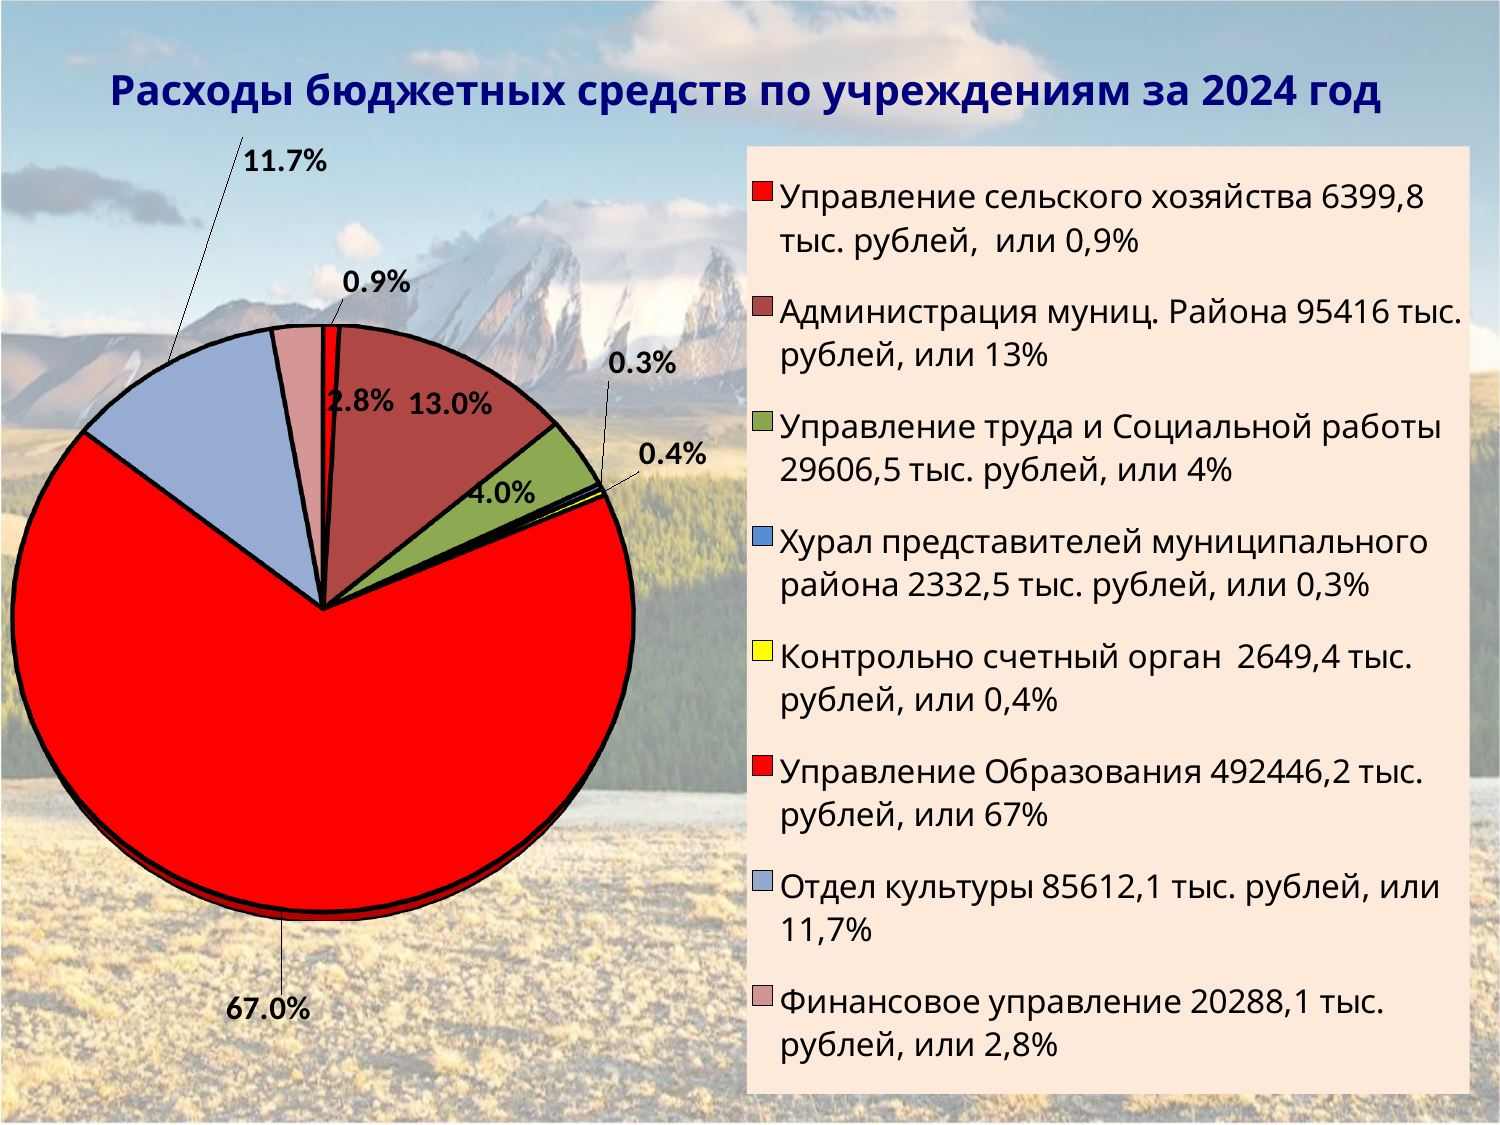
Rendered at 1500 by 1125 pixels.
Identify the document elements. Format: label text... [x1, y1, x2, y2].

text_box Расходы бюджетных средств по учреждениям за 2024 год [0, 56, 1500, 122]
chart [0, 136, 1483, 1095]
